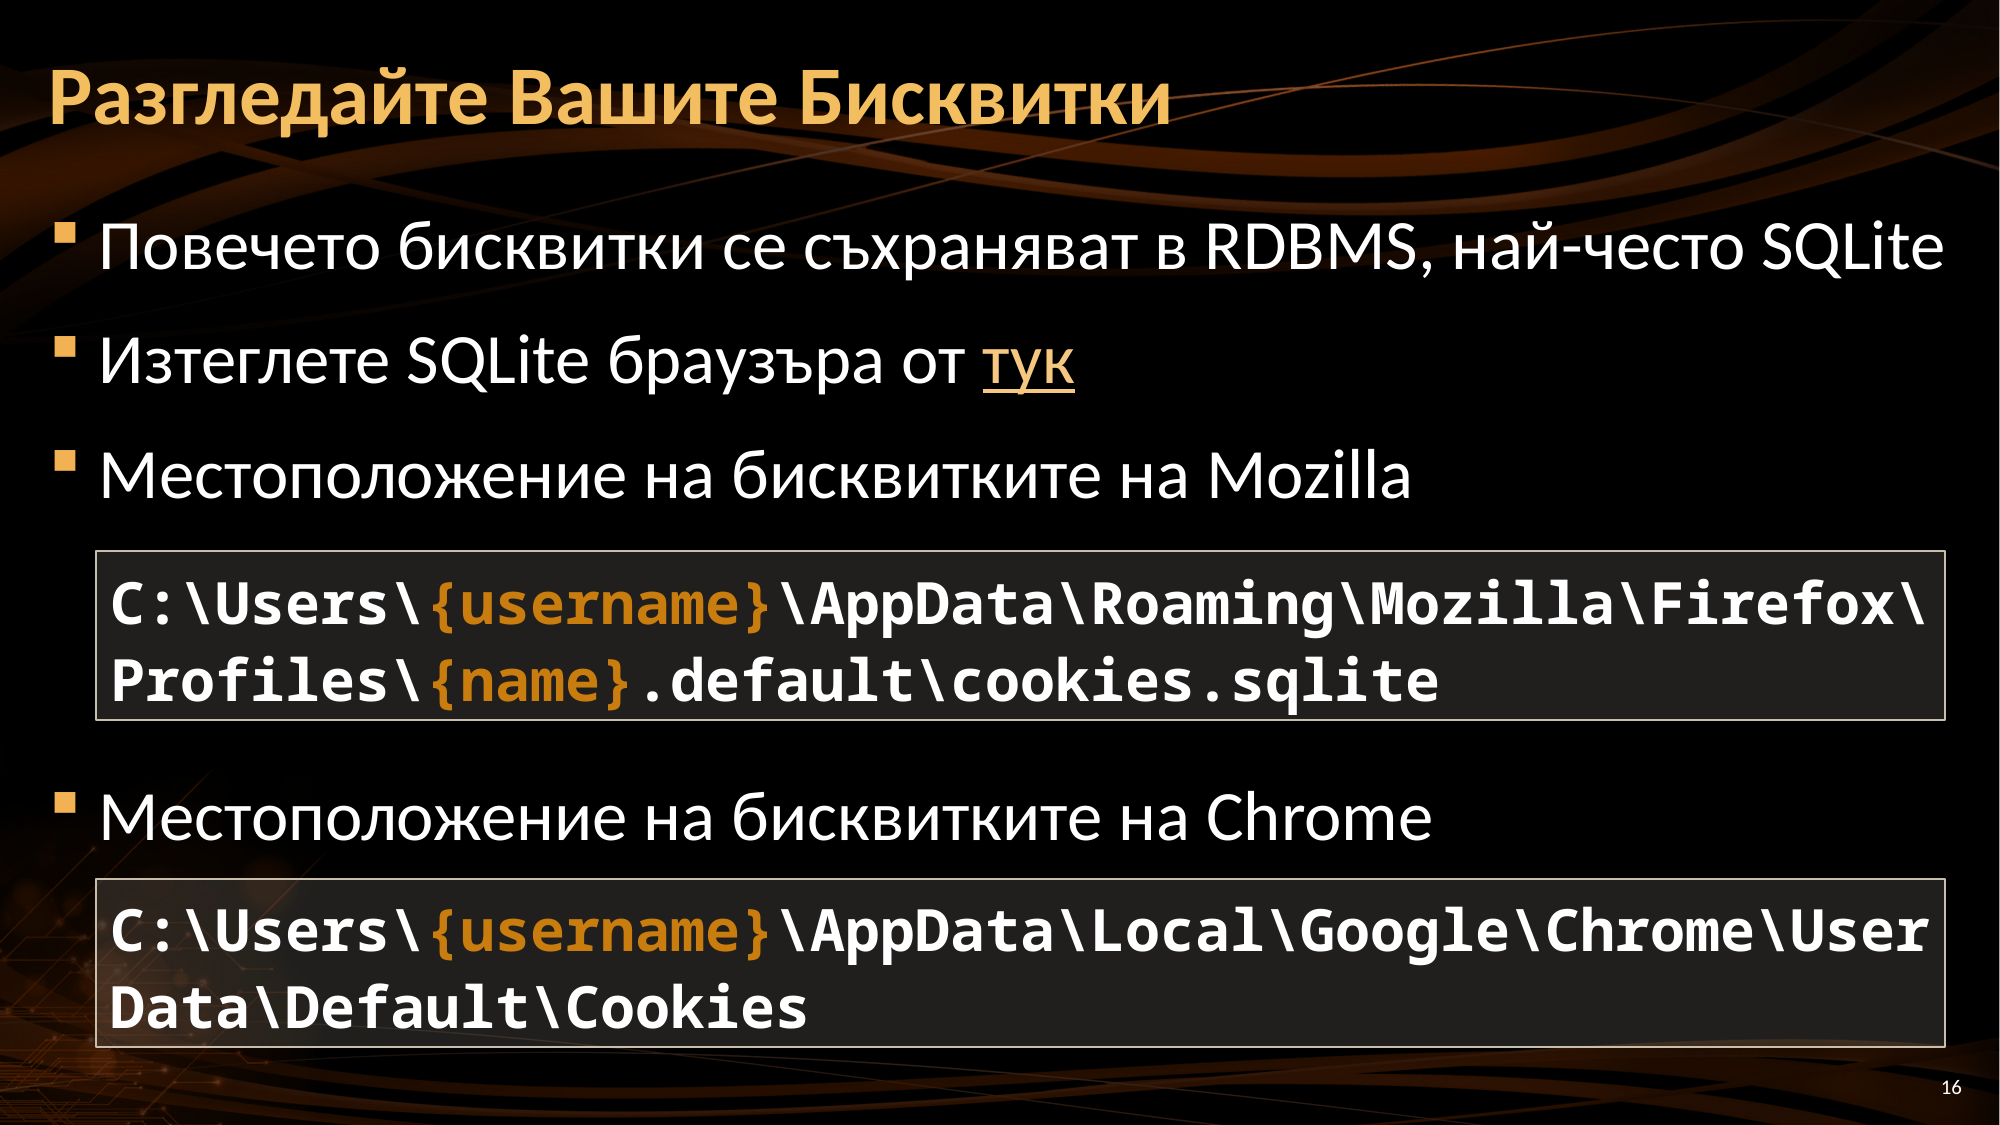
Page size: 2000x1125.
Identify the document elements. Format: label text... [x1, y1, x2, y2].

text_box C:\Users\{username}\AppData\Local\Google\Chrome\User Data\Default\Cookies [95, 878, 1946, 1048]
title Разгледайте Вашите Бисквитки [30, 6, 1602, 189]
text_box C:\Users\{username}\AppData\Roaming\Mozilla\Firefox\Profiles\{name}.default\cookies.sqlite [95, 551, 1946, 721]
list Повечето бисквитки се съхраняват в RDBMS, най-често SQLite Изтеглете SQLite браузъра от тук Местоположение на бисквитките на Mozilla Местоположение на бисквитките на Chrome [31, 188, 1968, 1103]
picture [0, 0, 2000, 1125]
